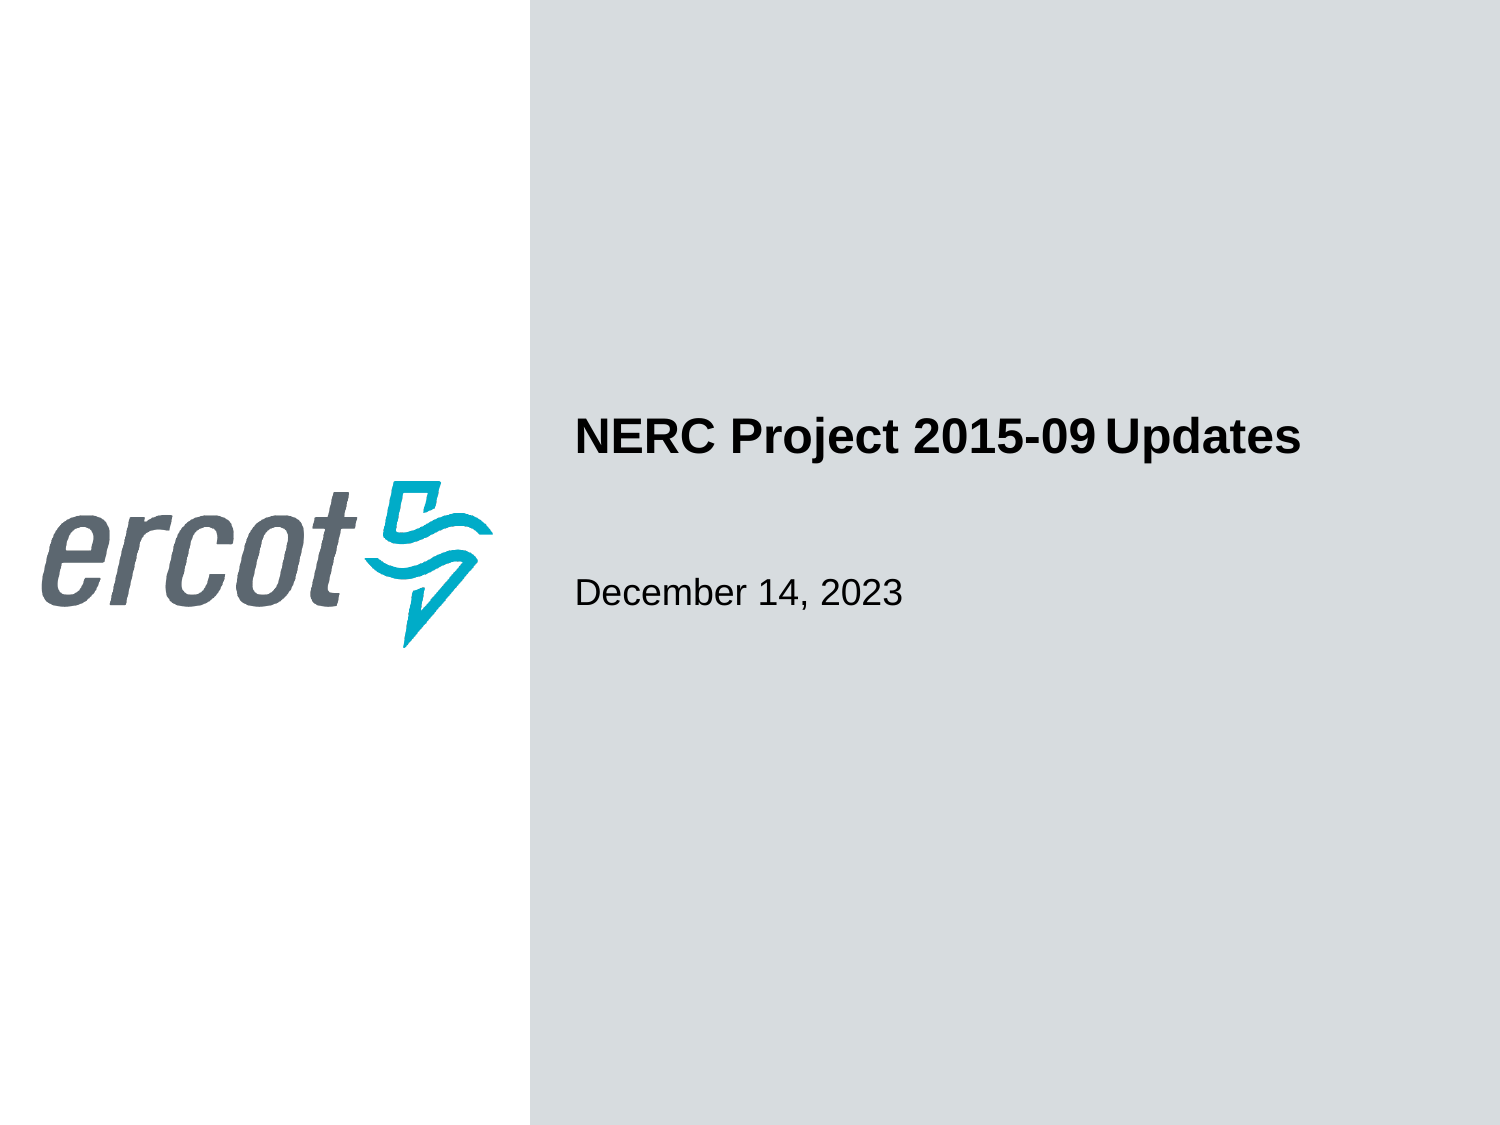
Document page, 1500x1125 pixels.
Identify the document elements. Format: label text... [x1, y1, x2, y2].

picture [32, 471, 501, 654]
text_box NERC Project 2015-09 Updates December 14, 2023 [559, 395, 1486, 711]
